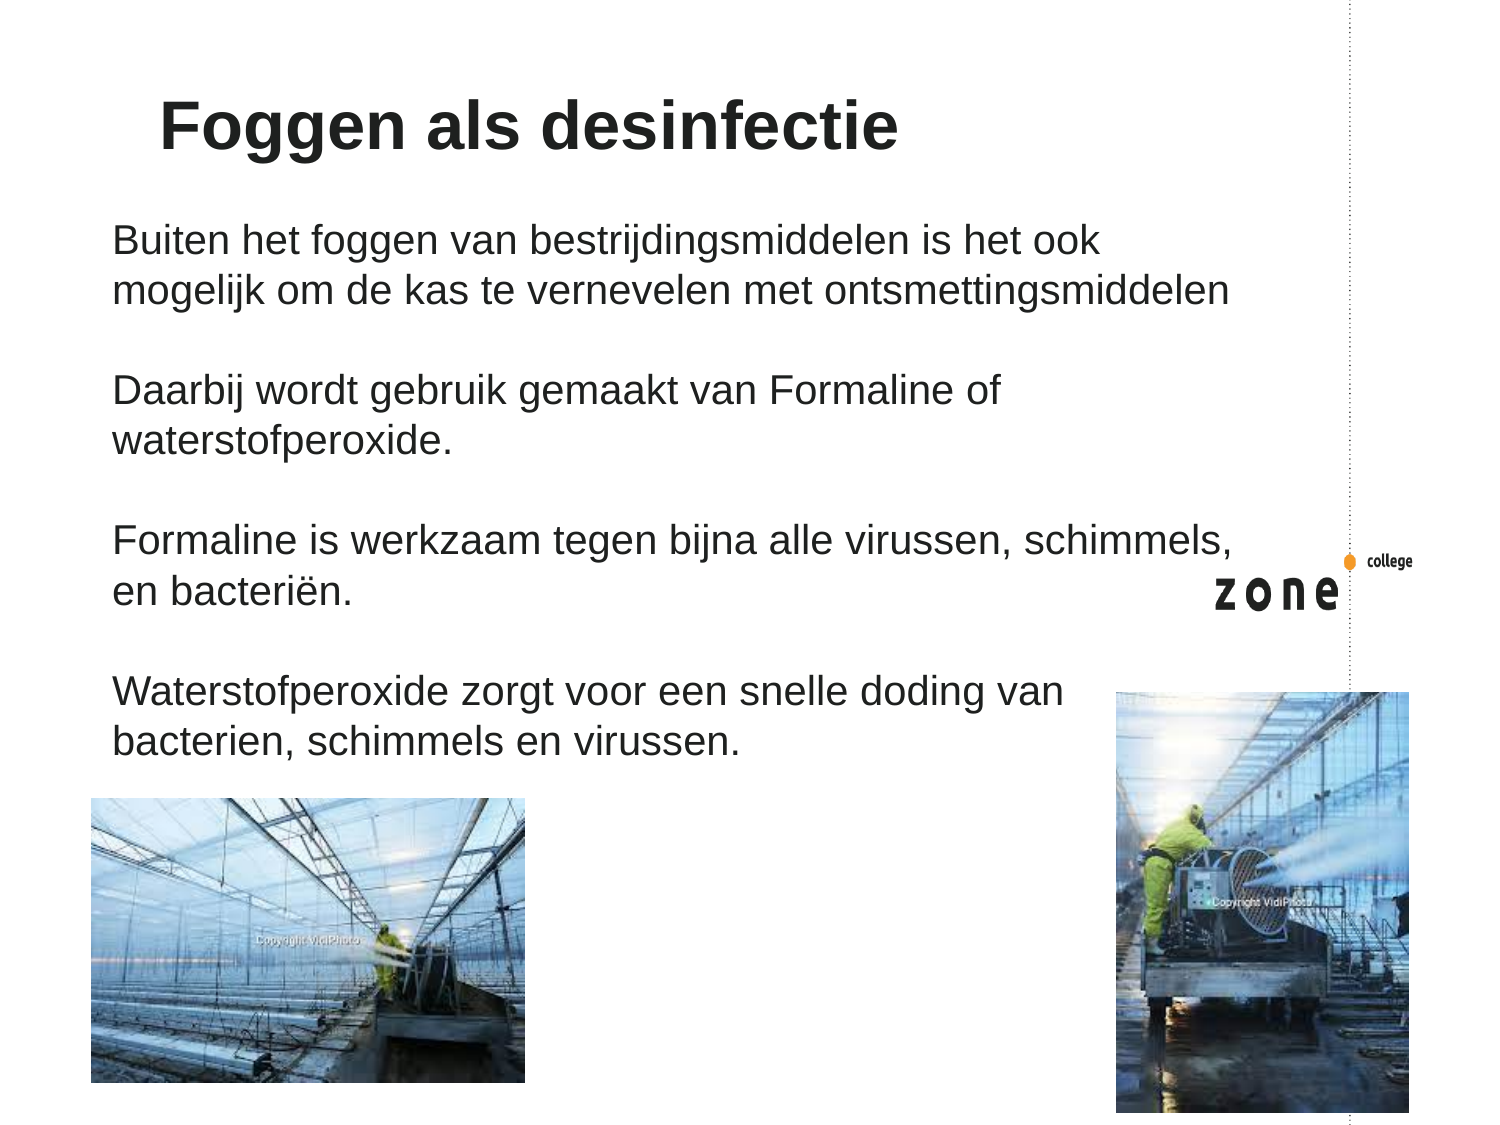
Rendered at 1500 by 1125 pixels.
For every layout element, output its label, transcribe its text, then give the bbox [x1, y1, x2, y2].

list Buiten het foggen van bestrijdingsmiddelen is het ook mogelijk om de kas te vernevelen met ontsmettingsmiddelen Daarbij wordt gebruik gemaakt van Formaline of waterstofperoxide. Formaline is werkzaam tegen bijna alle virussen, schimmels, en bacteriën. Waterstofperoxide zorgt voor een snelle doding van bacterien, schimmels en virussen. [112, 212, 1247, 886]
title Foggen als desinfectie [159, 90, 1447, 213]
picture [91, 798, 525, 1084]
picture [1116, 0, 1500, 1125]
